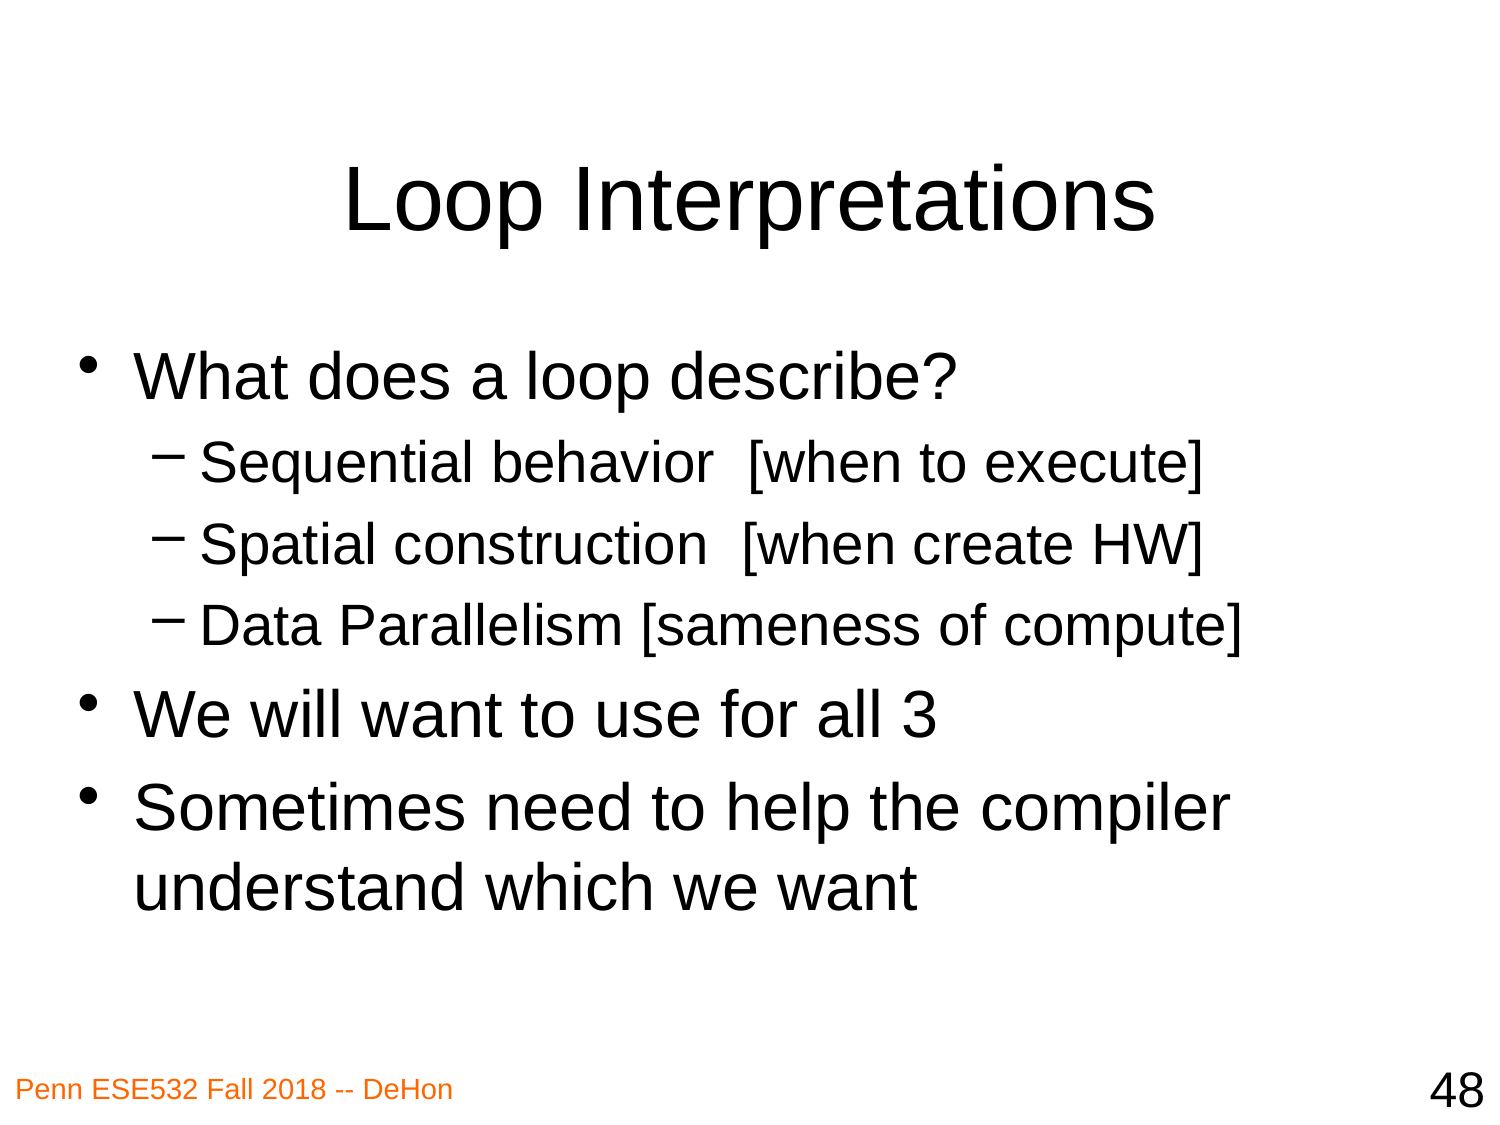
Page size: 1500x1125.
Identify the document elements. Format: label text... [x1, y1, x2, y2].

slide_number Penn ESE532 Fall 2018 -- DeHon [0, 1062, 576, 1125]
title Loop Interpretations [112, 99, 1388, 288]
list What does a loop describe? Sequential behavior [when to execute] Spatial construction [when create HW] Data Parallelism [sameness of compute] We will want to use for all 3 Sometimes need to help the compiler understand which we want [62, 324, 1451, 1001]
slide_number 48 [1187, 1049, 1500, 1125]
